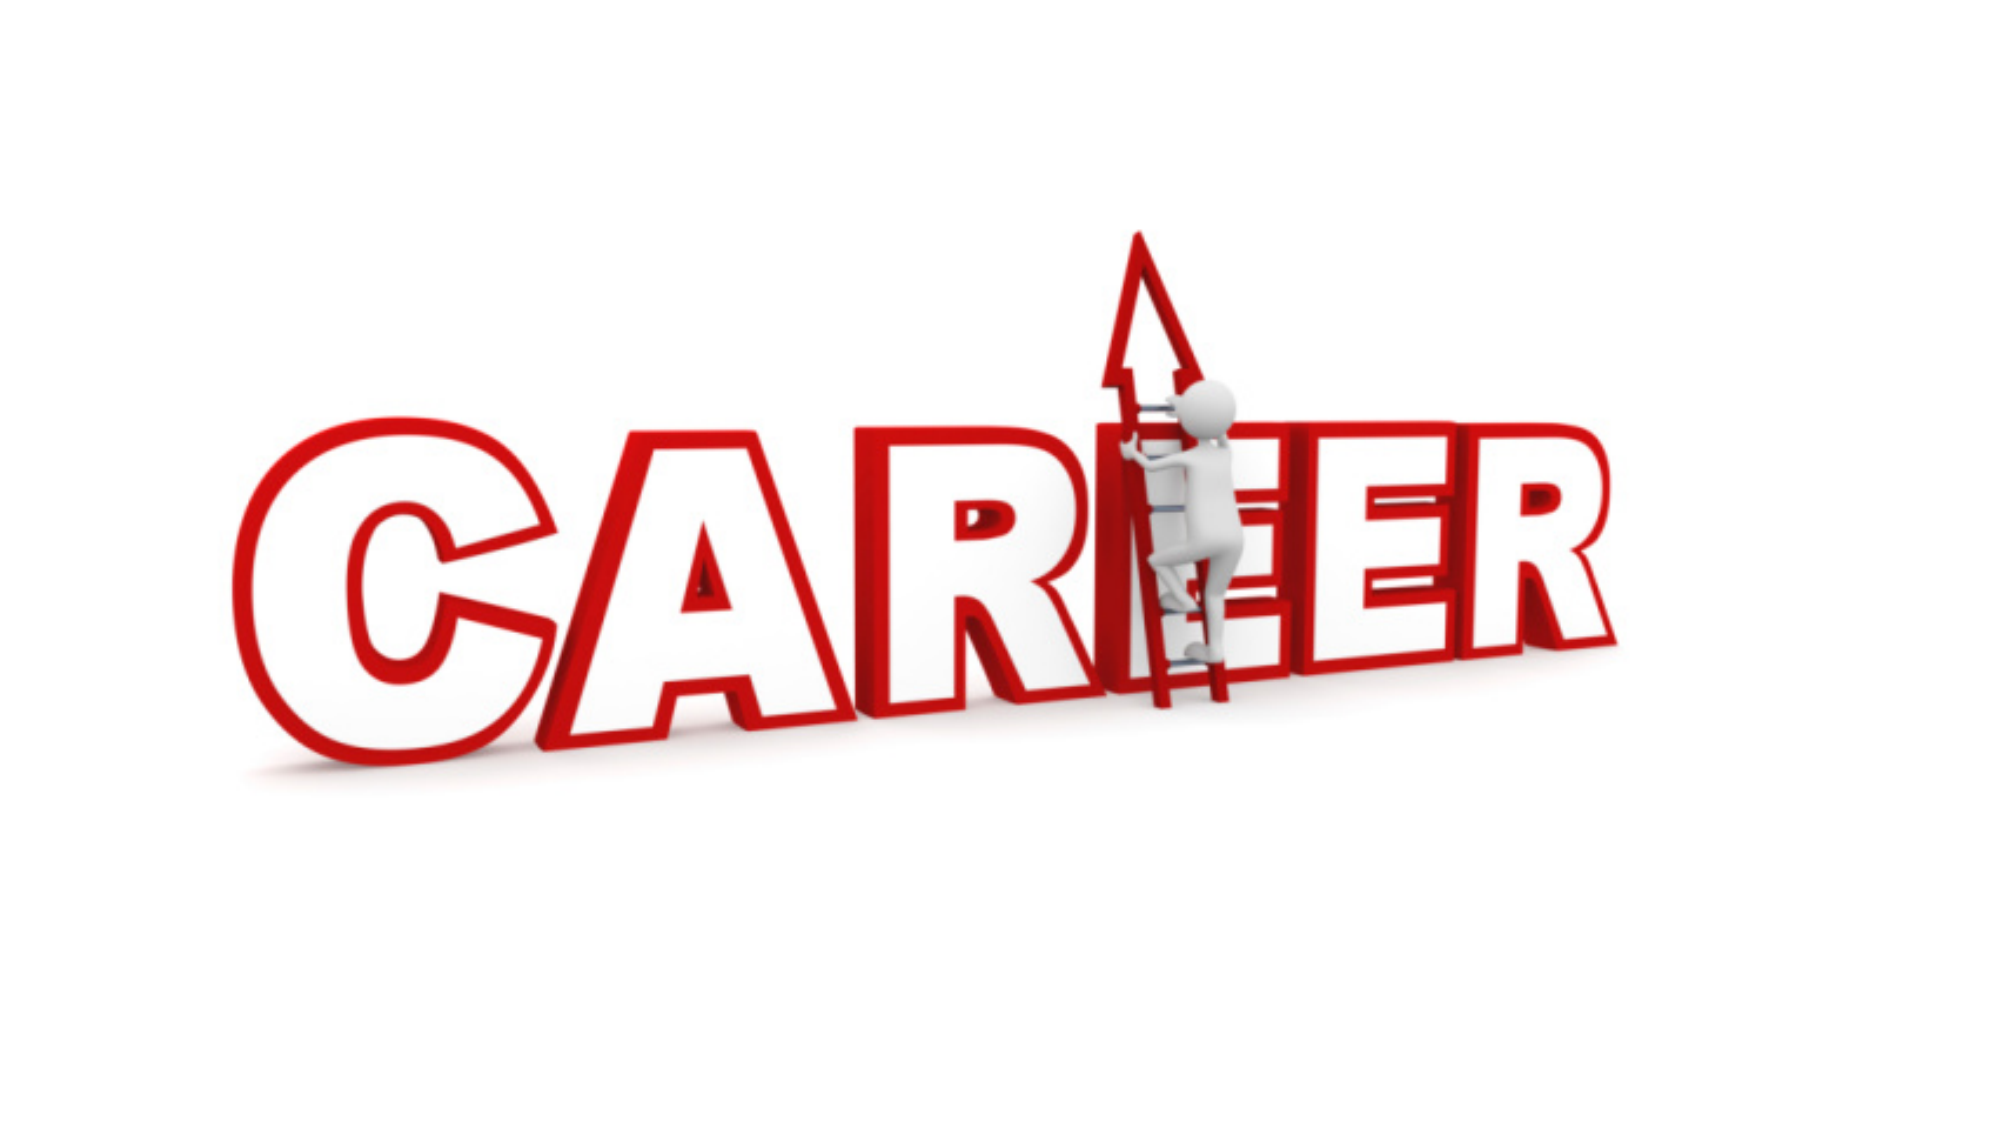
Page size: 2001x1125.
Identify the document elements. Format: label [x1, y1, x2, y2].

picture [200, 193, 1648, 848]
